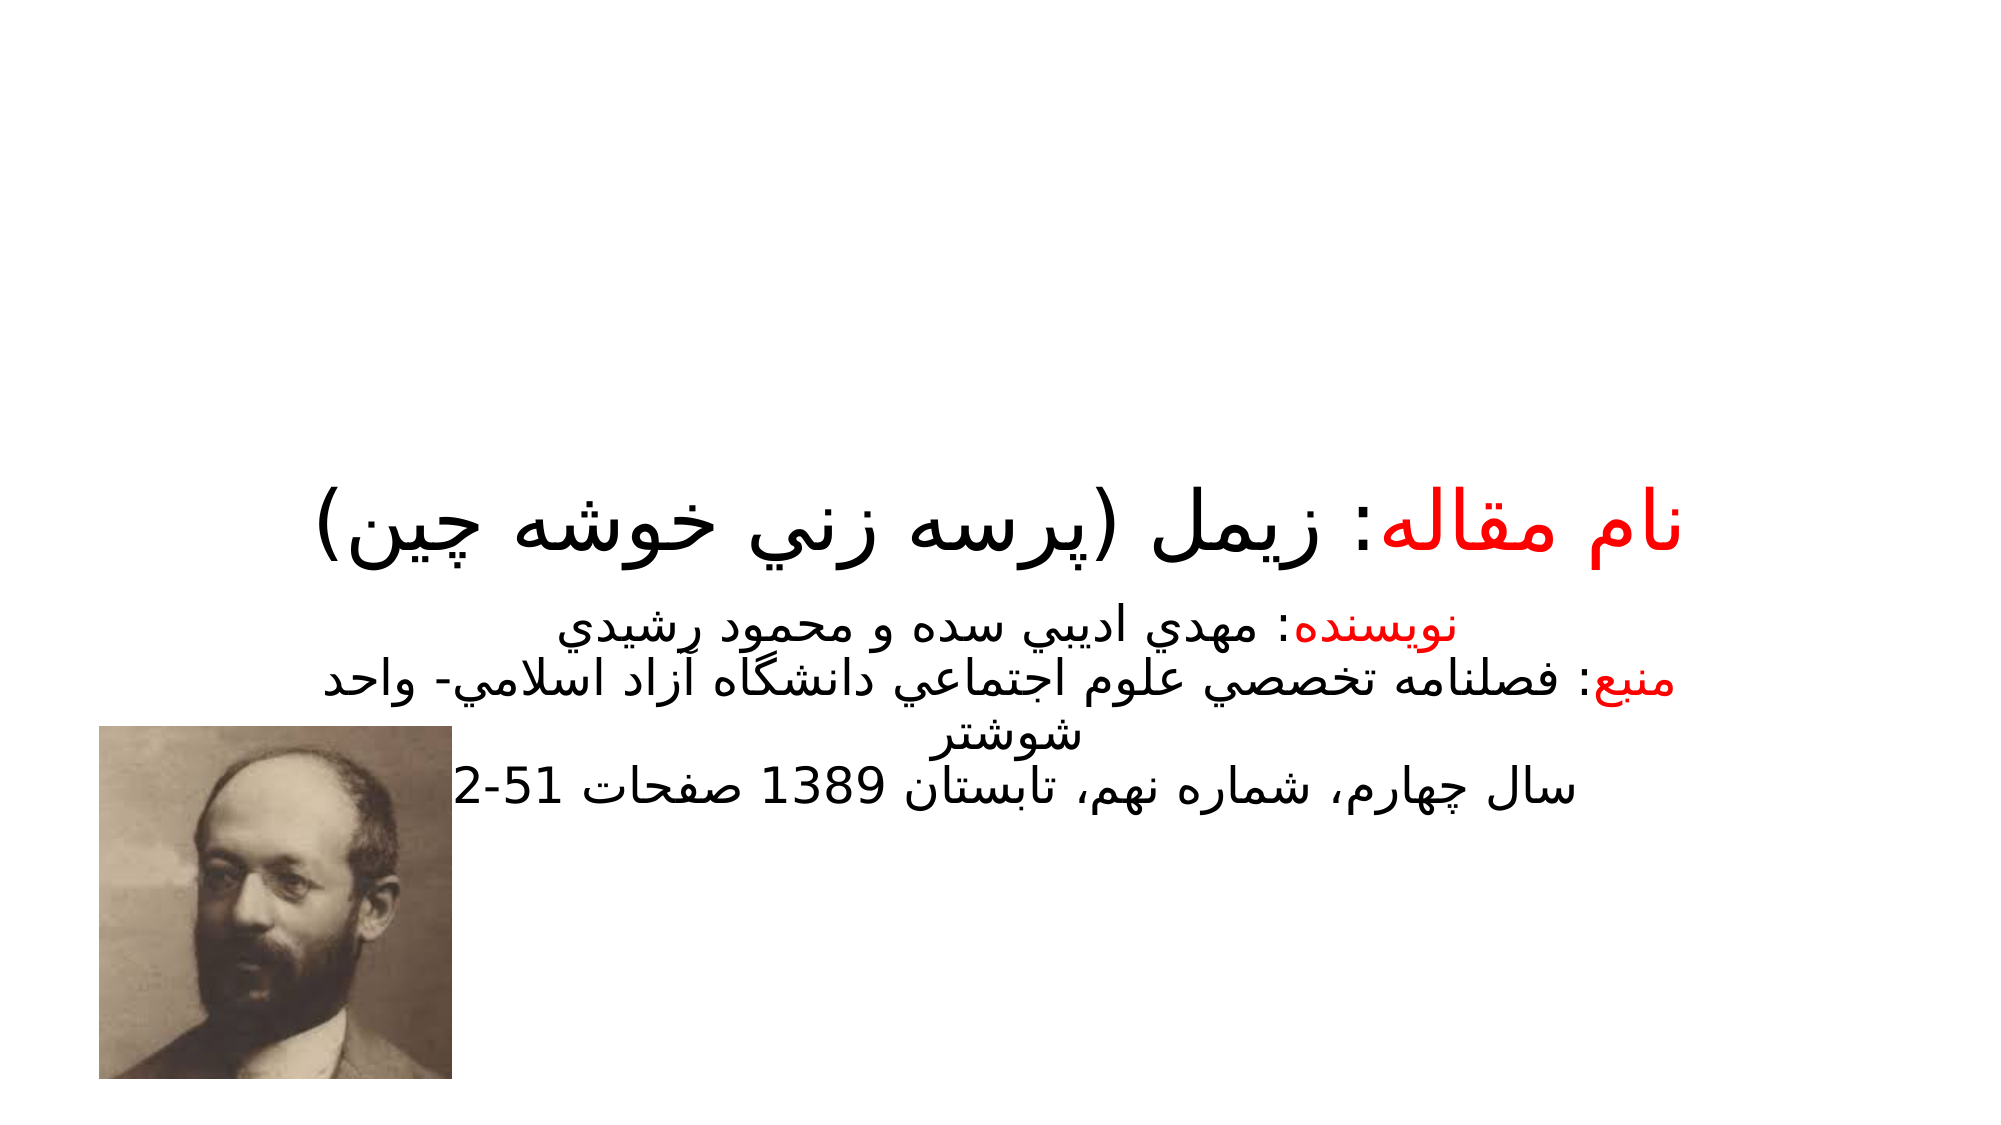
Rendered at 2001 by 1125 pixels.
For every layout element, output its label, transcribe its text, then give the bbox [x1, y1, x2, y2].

picture [99, 726, 452, 1079]
subtitle نویسنده: مهدي اديبي سده و محمود رشيدي منبع: فصلنامه تخصصي علوم اجتماعي دانشگاه آزاد اسلامي- واحد شوشتر سال چهارم، شماره نهم، تابستان 1389 صفحات 51-72 [249, 590, 1750, 863]
title نام مقاله: زيمل (پرسه زني خوشه چين) [249, 184, 1750, 576]
